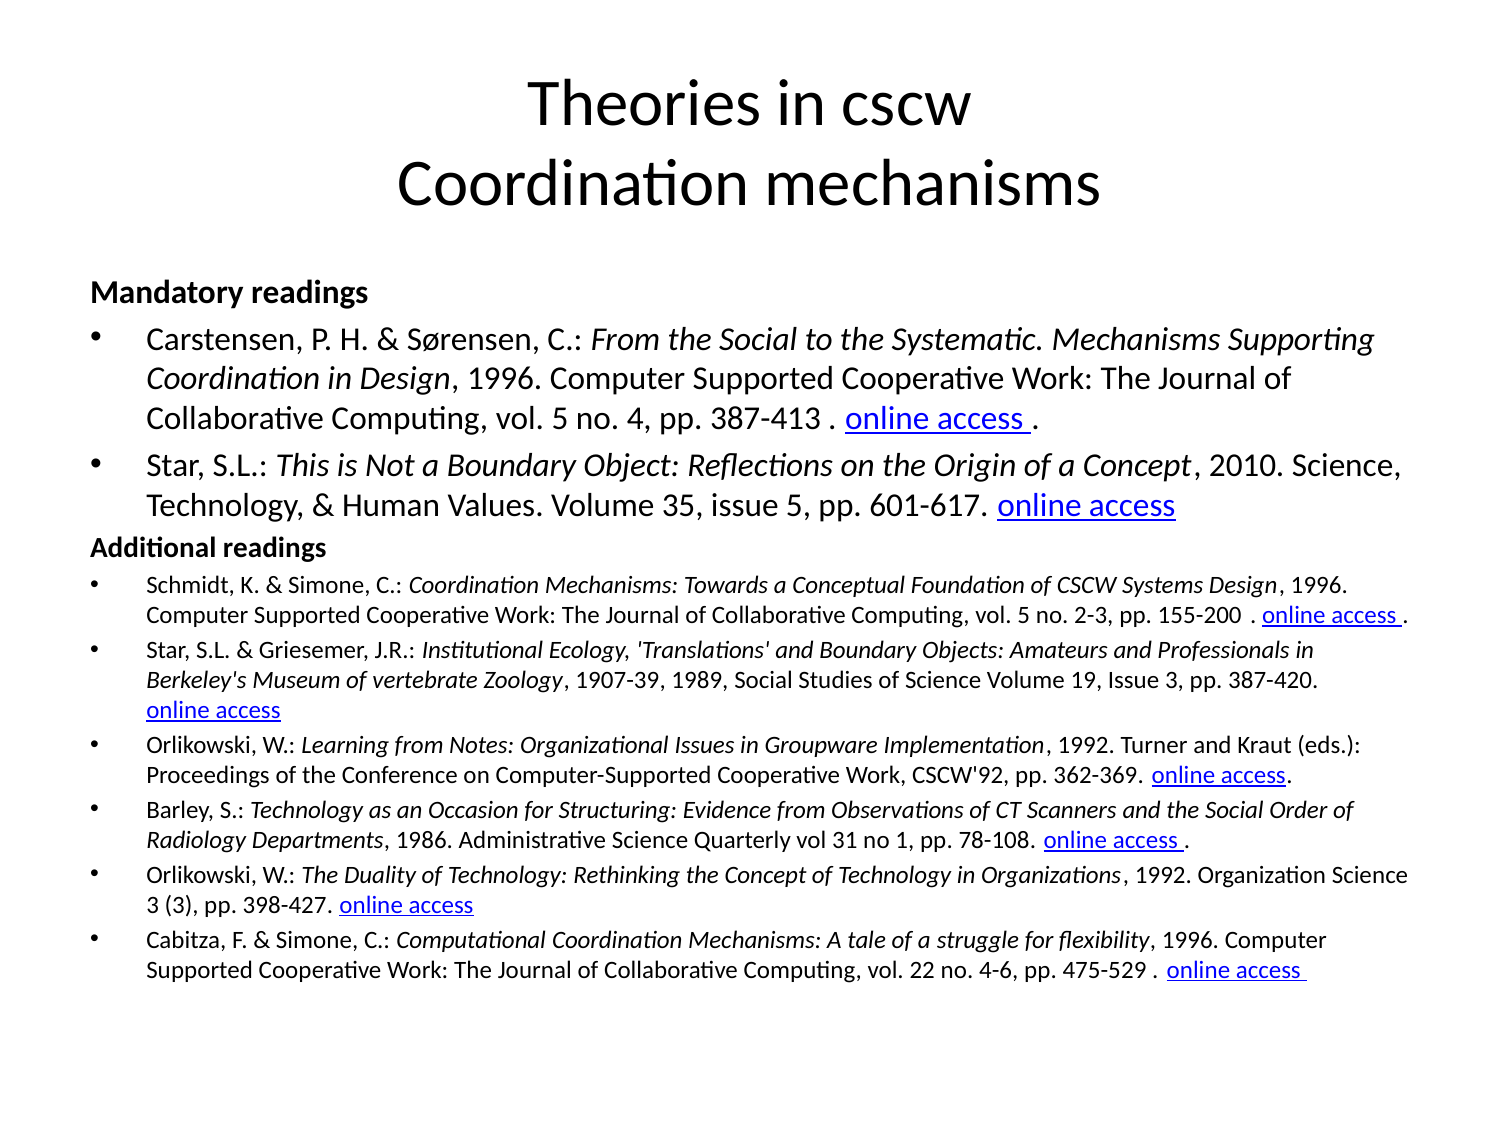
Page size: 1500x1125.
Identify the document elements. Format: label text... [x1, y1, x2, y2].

list Mandatory readings Carstensen, P. H. & Sørensen, C.: From the Social to the Systematic. Mechanisms Supporting Coordination in Design, 1996. Computer Supported Cooperative Work: The Journal of Collaborative Computing, vol. 5 no. 4, pp. 387-413 . online access . Star, S.L.: This is Not a Boundary Object: Reflections on the Origin of a Concept, 2010. Science, Technology, & Human Values. Volume 35, issue 5, pp. 601-617. online access Additional readings Schmidt, K. & Simone, C.: Coordination Mechanisms: Towards a Conceptual Foundation of CSCW Systems Design, 1996. Computer Supported Cooperative Work: The Journal of Collaborative Computing, vol. 5 no. 2-3, pp. 155-200 . online access . Star, S.L. & Griesemer, J.R.: Institutional Ecology, 'Translations' and Boundary Objects: Amateurs and Professionals in Berkeley's Museum of vertebrate Zoology, 1907-39, 1989, Social Studies of Science Volume 19, Issue 3, pp. 387-420. online access Orlikowski, W.: Learning from Notes: Organizational Issues in Groupware Implementation, 1992. Turner and Kraut (eds.): Proceedings of the Conference on Computer-Supported Cooperative Work, CSCW'92, pp. 362-369. online access. Barley, S.: Technology as an Occasion for Structuring: Evidence from Observations of CT Scanners and the Social Order of Radiology Departments, 1986. Administrative Science Quarterly vol 31 no 1, pp. 78-108. online access . Orlikowski, W.: The Duality of Technology: Rethinking the Concept of Technology in Organizations, 1992. Organization Science 3 (3), pp. 398-427. online access Cabitza, F. & Simone, C.: Computational Coordination Mechanisms: A tale of a struggle for flexibility, 1996. Computer Supported Cooperative Work: The Journal of Collaborative Computing, vol. 22 no. 4-6, pp. 475-529 . online access [75, 262, 1425, 1005]
title Theories in cscw Coordination mechanisms [75, 45, 1425, 233]
